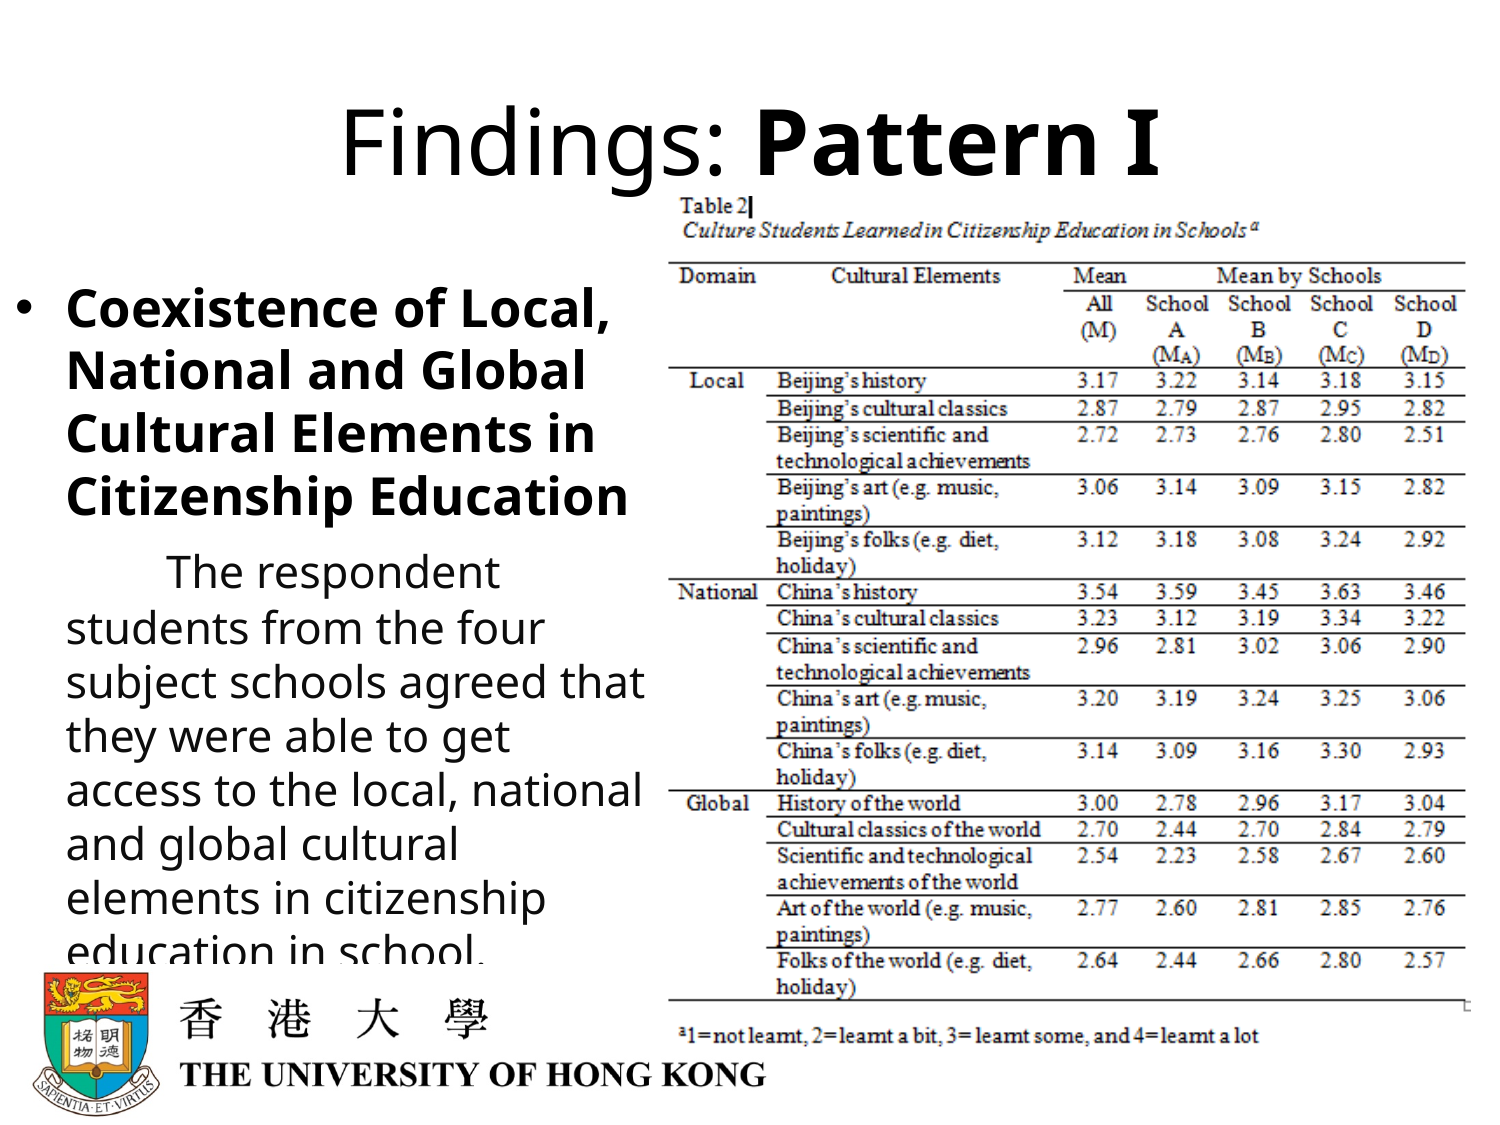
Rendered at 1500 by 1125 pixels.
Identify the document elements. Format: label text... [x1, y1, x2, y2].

list Coexistence of Local, National and Global Cultural Elements in Citizenship Education The respondent students from the four subject schools agreed that they were able to get access to the local, national and global cultural elements in citizenship education in school. [0, 267, 661, 963]
title Findings: Pattern I [75, 45, 1425, 233]
picture [0, 196, 1471, 1125]
